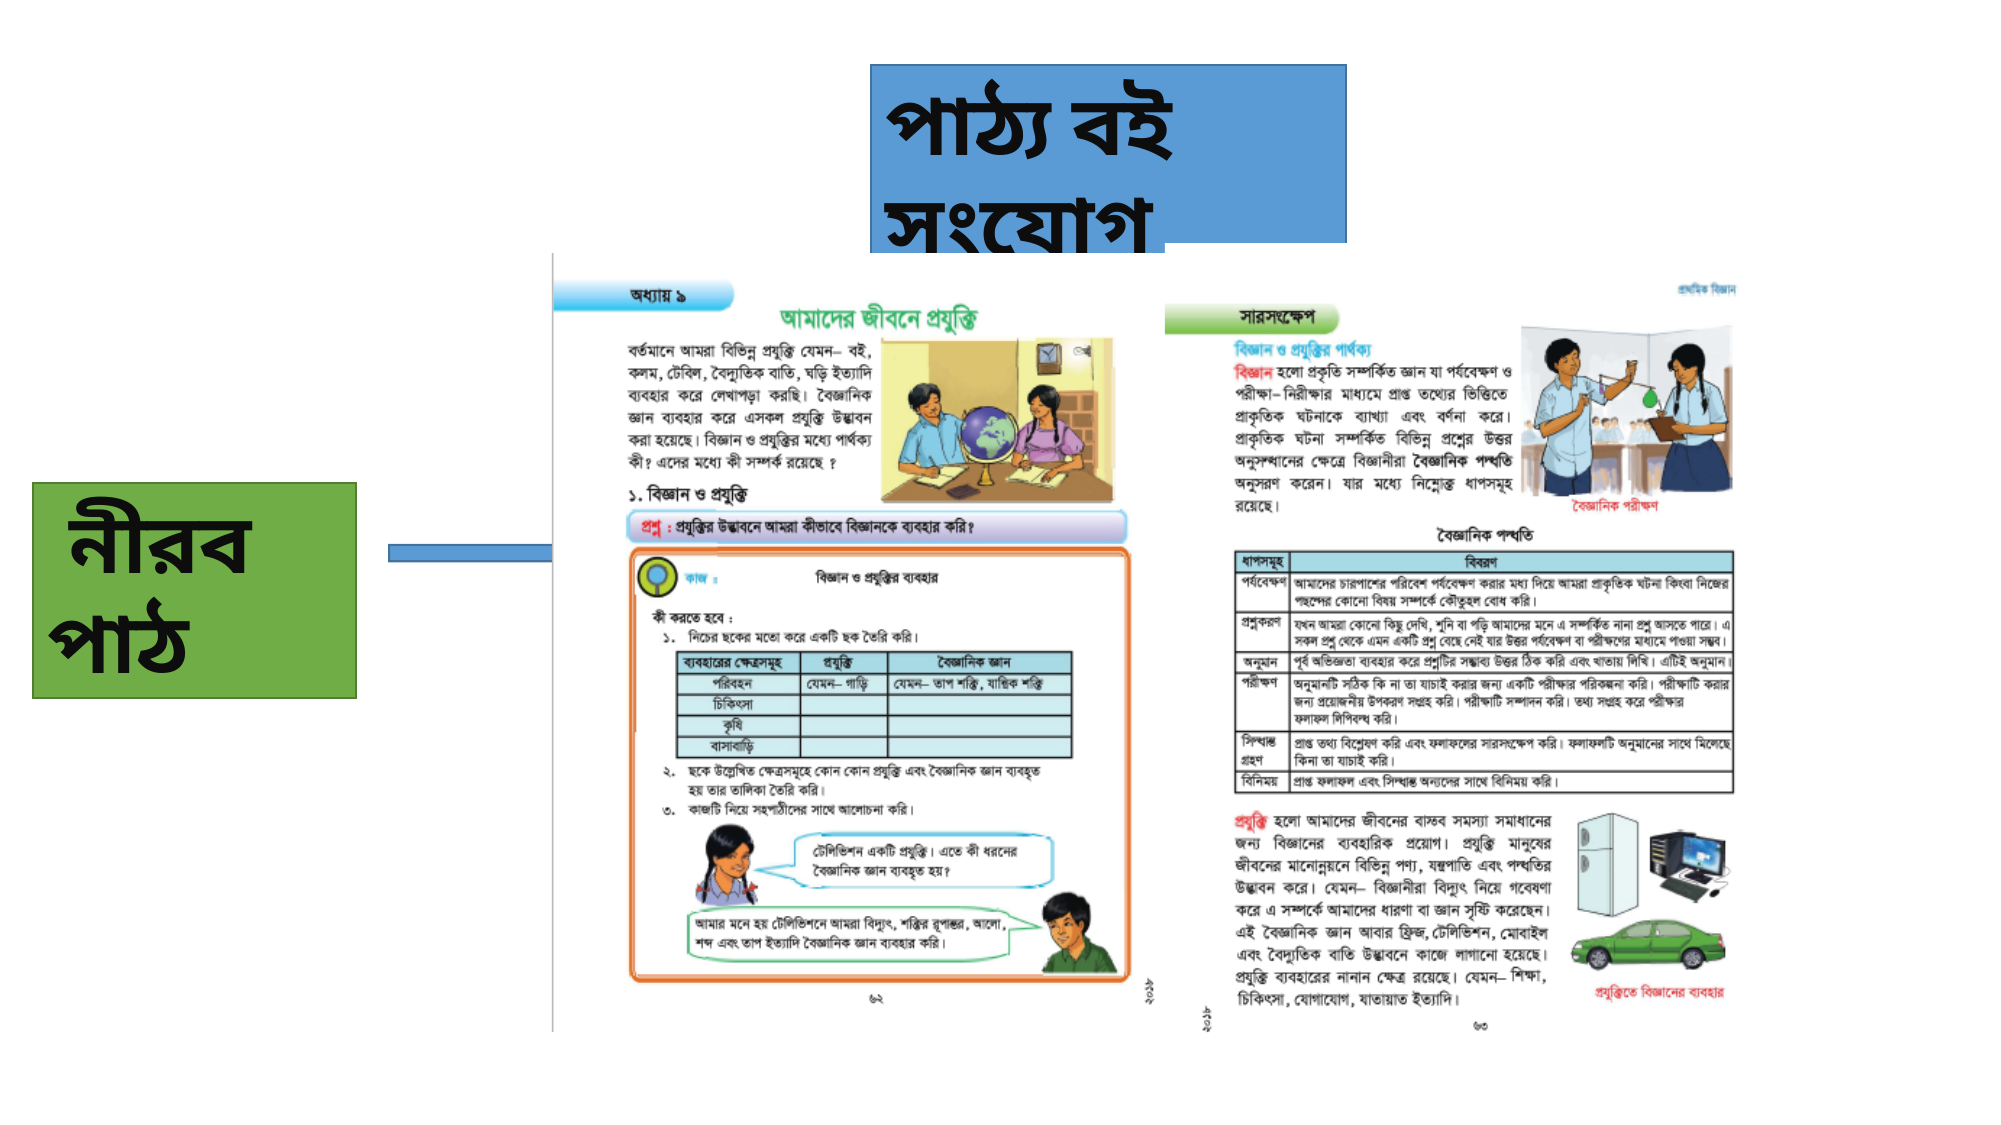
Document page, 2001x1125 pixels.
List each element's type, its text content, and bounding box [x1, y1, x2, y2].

text_box পাঠ্য বই সংযোগ [870, 64, 1347, 243]
text_box [388, 543, 551, 563]
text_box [551, 243, 1784, 1041]
text_box নীরব পাঠ [32, 482, 357, 699]
